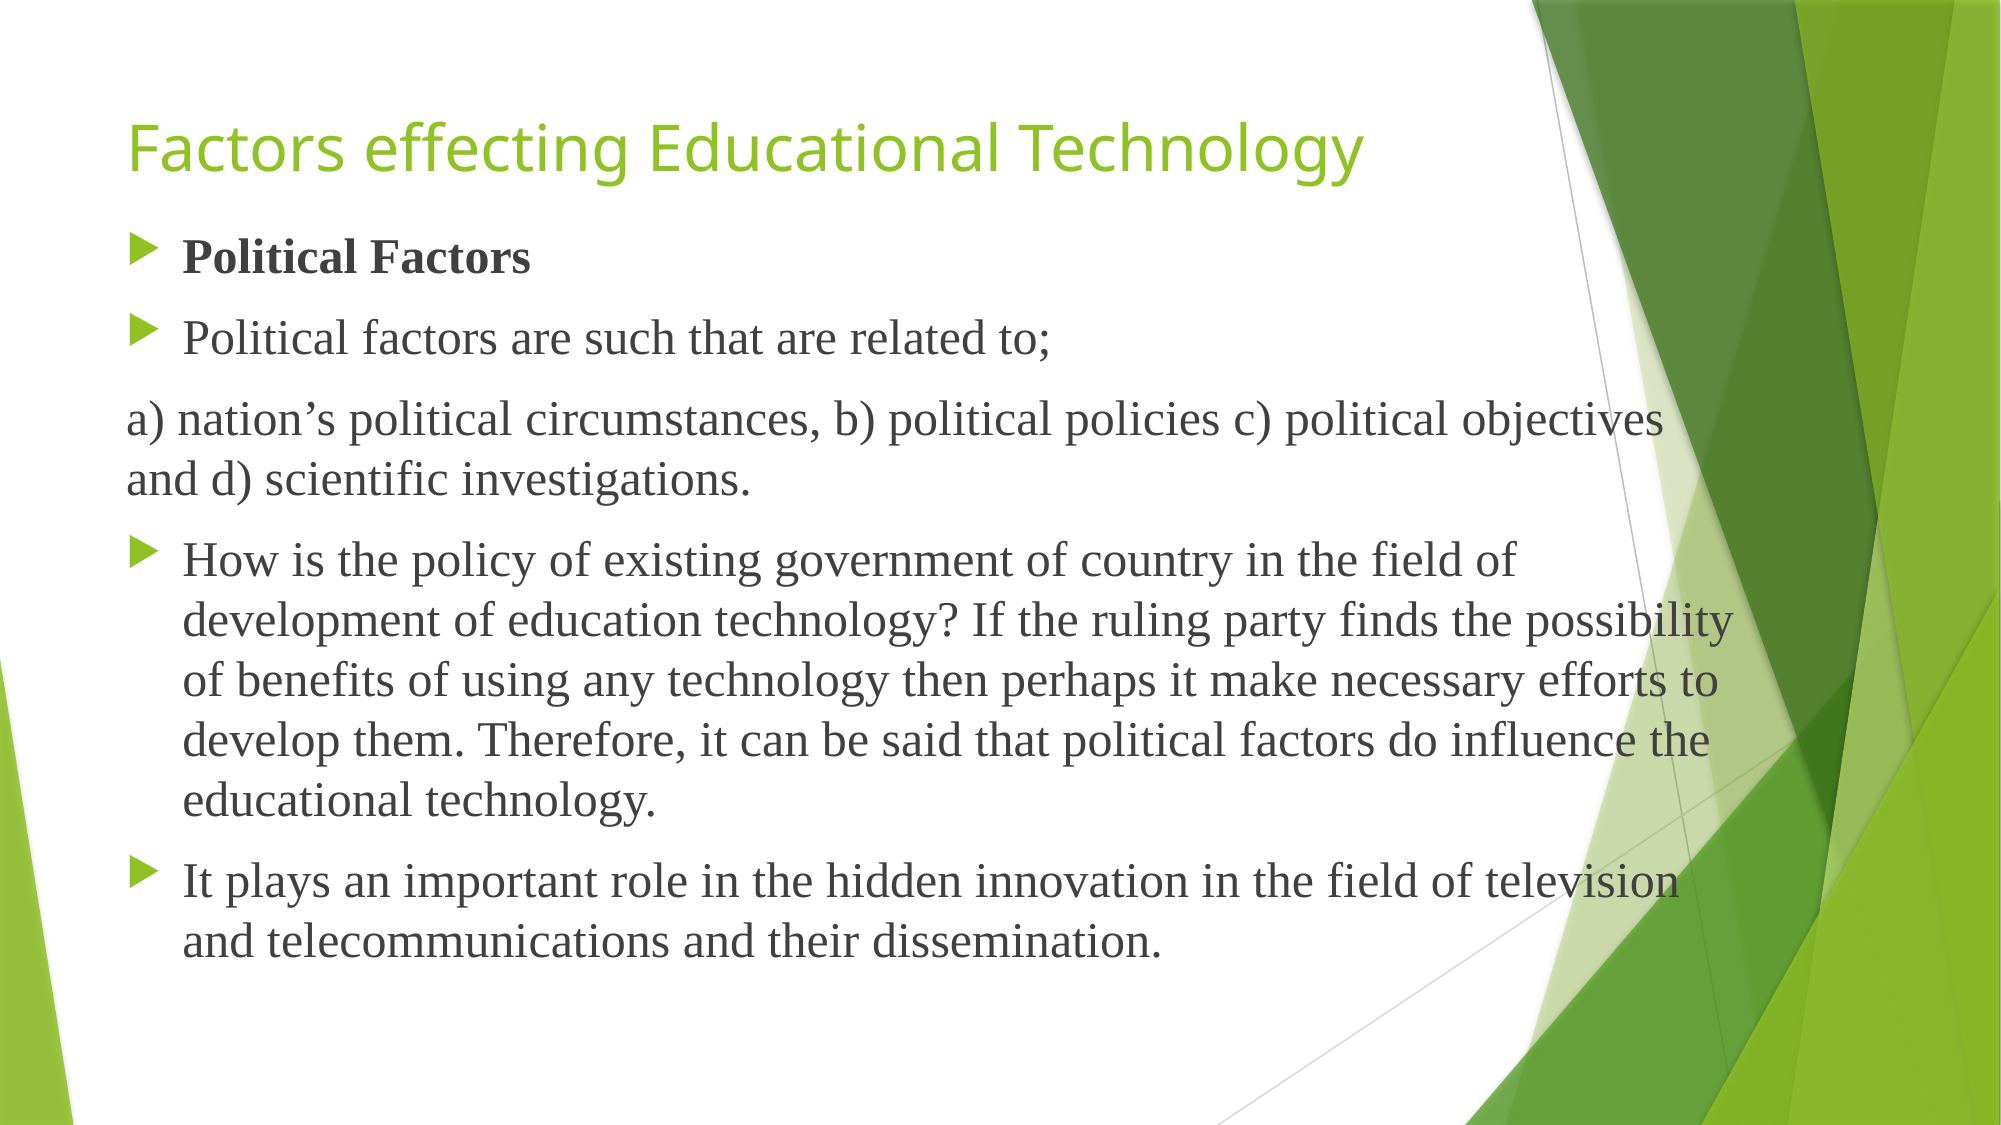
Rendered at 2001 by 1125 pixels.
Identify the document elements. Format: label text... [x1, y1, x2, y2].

list Political Factors Political factors are such that are related to; a) nation’s political circumstances, b) political policies c) political objectives and d) scientific investigations. How is the policy of existing government of country in the field of development of education technology? If the ruling party finds the possibility of benefits of using any technology then perhaps it make necessary efforts to develop them. Therefore, it can be said that political factors do influence the educational technology. It plays an important role in the hidden innovation in the field of television and telecommunications and their dissemination. [111, 216, 1766, 992]
title Factors effecting Educational Technology [111, 99, 1522, 216]
